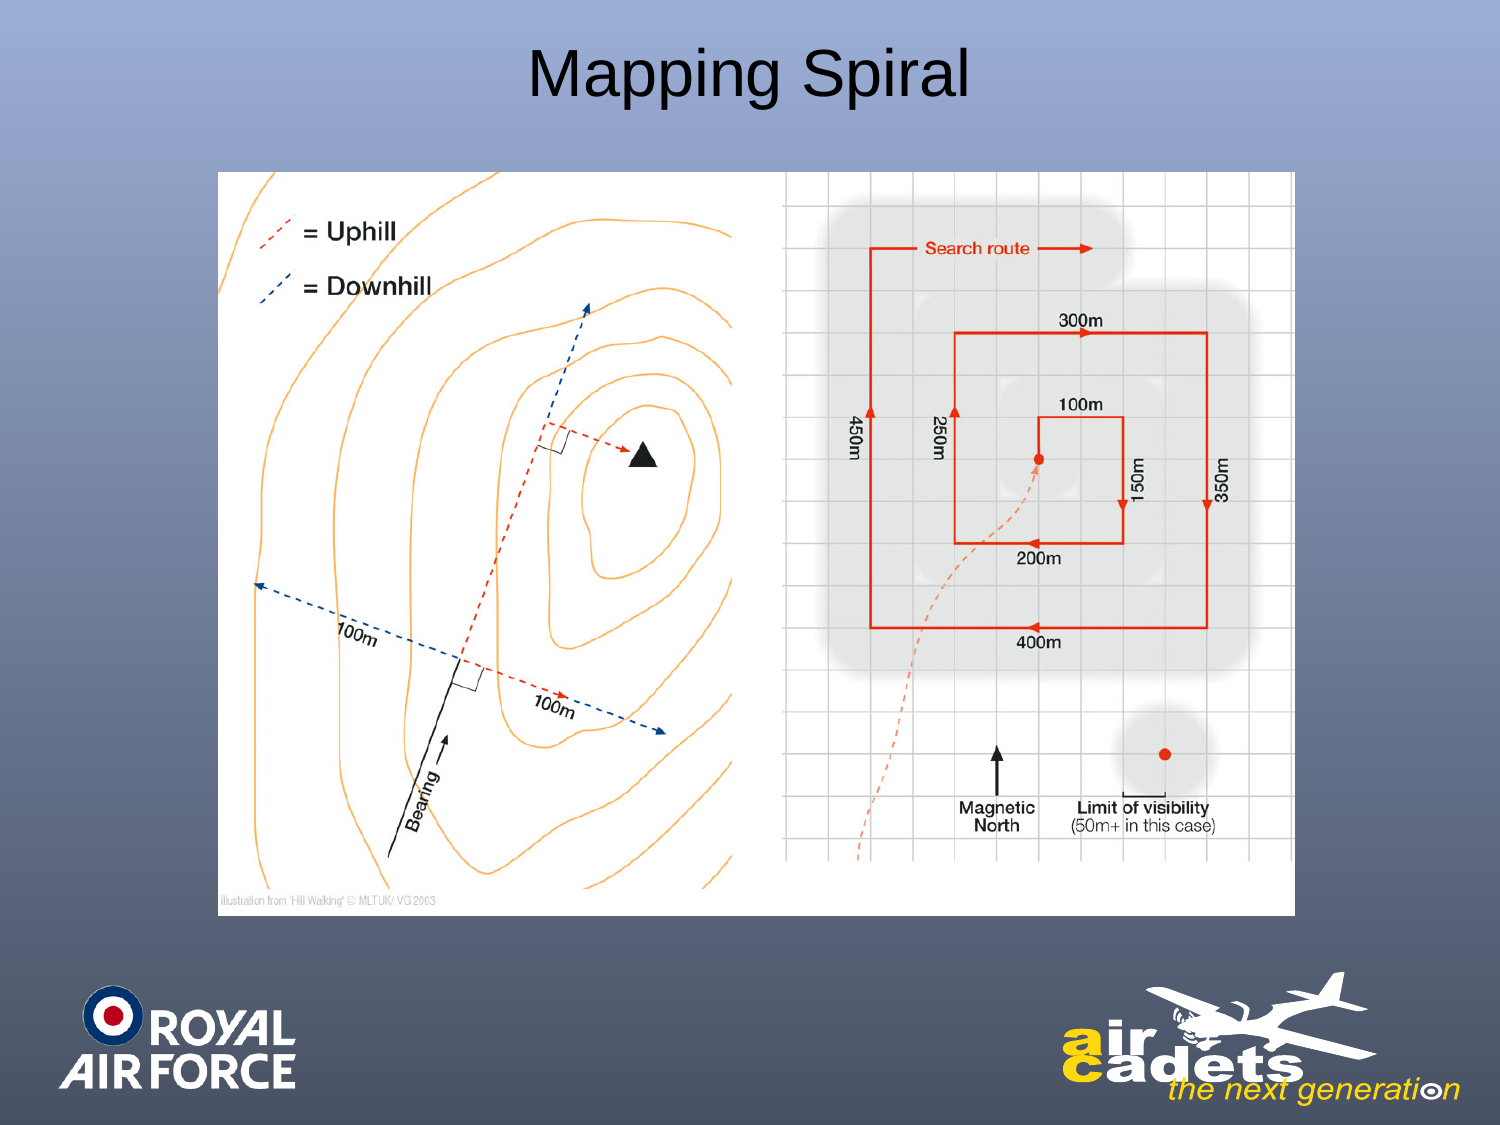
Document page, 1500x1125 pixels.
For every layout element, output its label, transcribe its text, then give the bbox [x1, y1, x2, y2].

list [218, 172, 1295, 916]
picture [58, 982, 296, 1089]
title Mapping Spiral [74, 13, 1426, 126]
